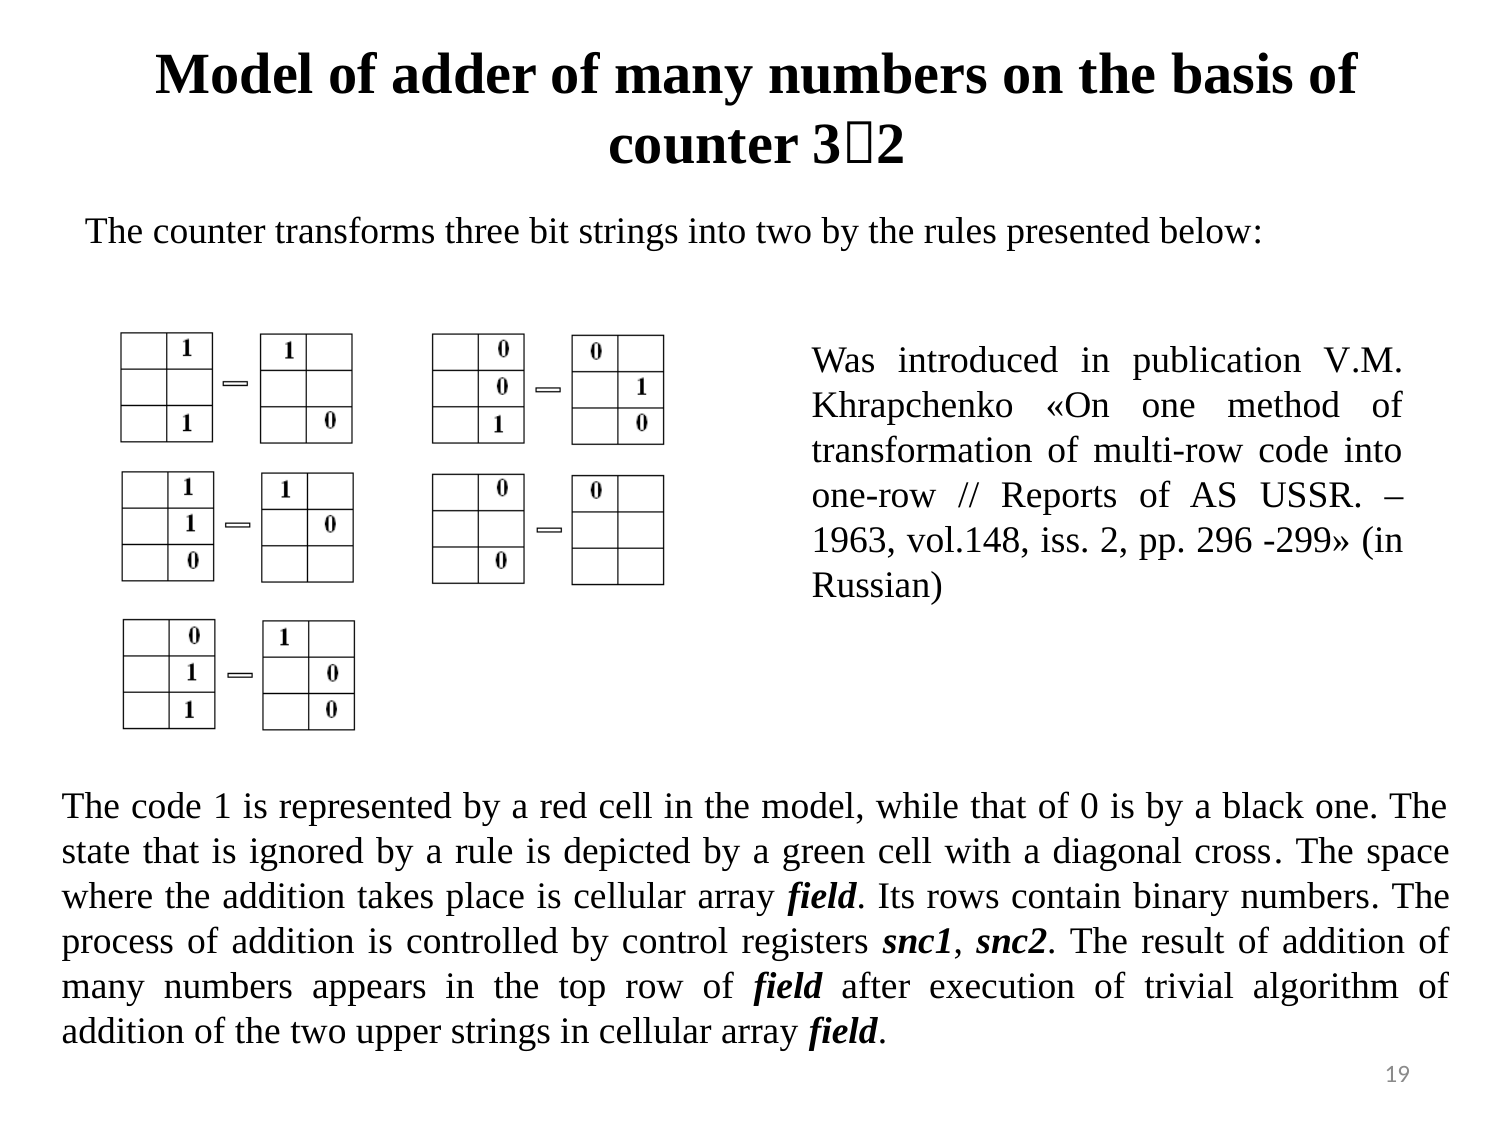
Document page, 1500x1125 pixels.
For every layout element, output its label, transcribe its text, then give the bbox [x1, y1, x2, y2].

title Model of adder of many numbers on the basis of counter 32 [82, 11, 1432, 199]
picture [81, 280, 704, 833]
text_box The counter transforms three bit strings into two by the rules presented below: [70, 199, 1454, 259]
text_box The code 1 is represented by a red cell in the model, while that of 0 is by a black one. The state that is ignored by a rule is depicted by a green cell with a diagonal cross. The space where the addition takes place is cellular array field. Its rows contain binary numbers. The process of addition is controlled by control registers snc1, snc2. The result of addition of many numbers appears in the top row of field after execution of trivial algorithm of addition of the two upper strings in cellular array field. [46, 773, 1465, 1059]
slide_number 19 [1074, 1042, 1425, 1103]
text_box Was introduced in publication V.M. Khrapchenko «On one method of transformation of multi-row code into one-row // Reports of AS USSR. – 1963, vol.148, iss. 2, pp. 296 -299» (in Russian) [796, 328, 1418, 613]
